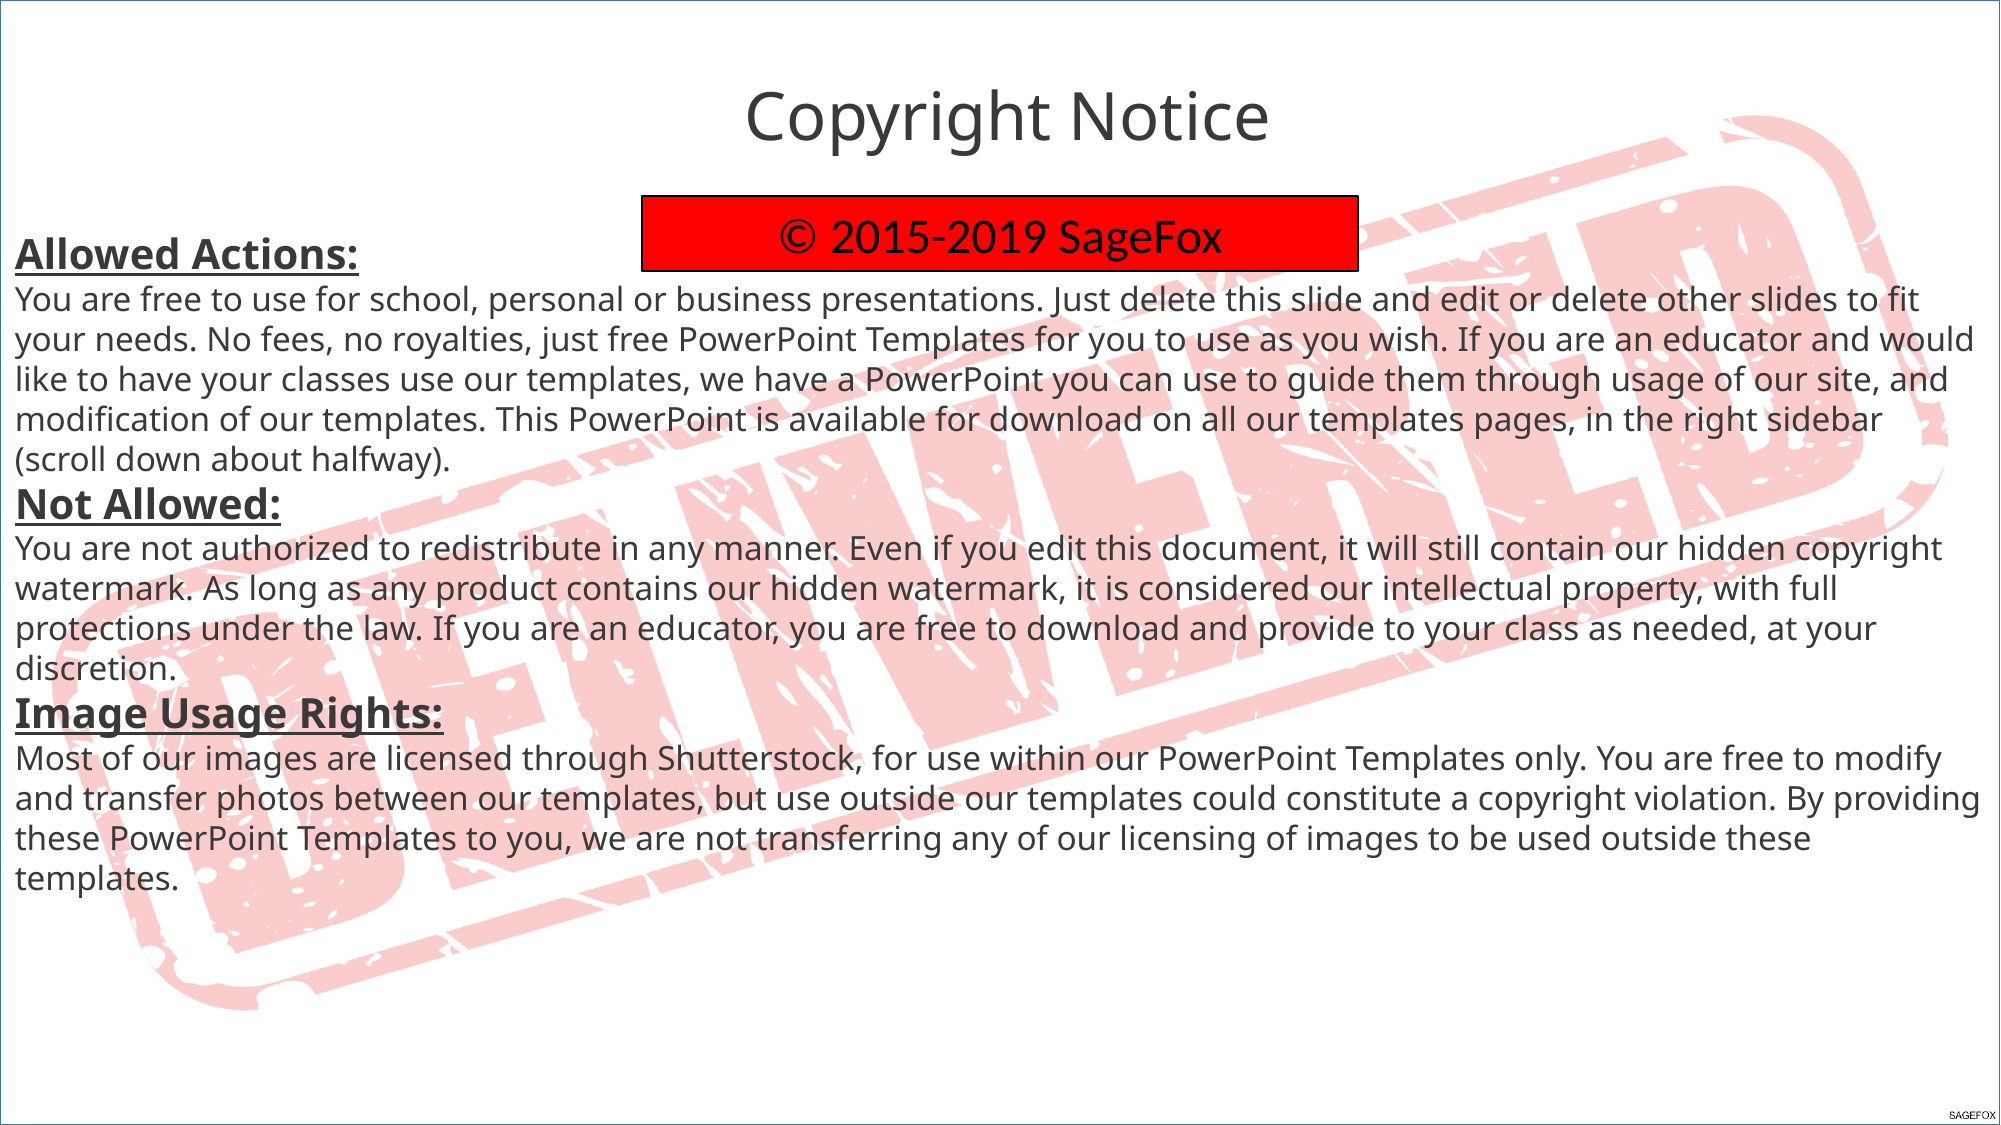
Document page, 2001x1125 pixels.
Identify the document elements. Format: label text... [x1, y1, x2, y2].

text_box Allowed Actions: You are free to use for school, personal or business presentations. Just delete this slide and edit or delete other slides to fit your needs. No fees, no royalties, just free PowerPoint Templates for you to use as you wish. If you are an educator and would like to have your classes use our templates, we have a PowerPoint you can use to guide them through usage of our site, and modification of our templates. This PowerPoint is available for download on all our templates pages, in the right sidebar (scroll down about halfway). Not Allowed: You are not authorized to redistribute in any manner. Even if you edit this document, it will still contain our hidden copyright watermark. As long as any product contains our hidden watermark, it is considered our intellectual property, with full protections under the law. If you are an educator, you are free to download and provide to your class as needed, at your discretion. Image Usage Rights: Most of our images are licensed through Shutterstock, for use within our PowerPoint Templates only. You are free to modify and transfer photos between our templates, but use outside our templates could constitute a copyright violation. By providing these PowerPoint Templates to you, we are not transferring any of our licensing of images to be used outside these templates. [0, 0, 2000, 1125]
title Copyright Notice [493, 60, 1524, 178]
text_box © 2015-2019 SageFox [641, 196, 1358, 272]
